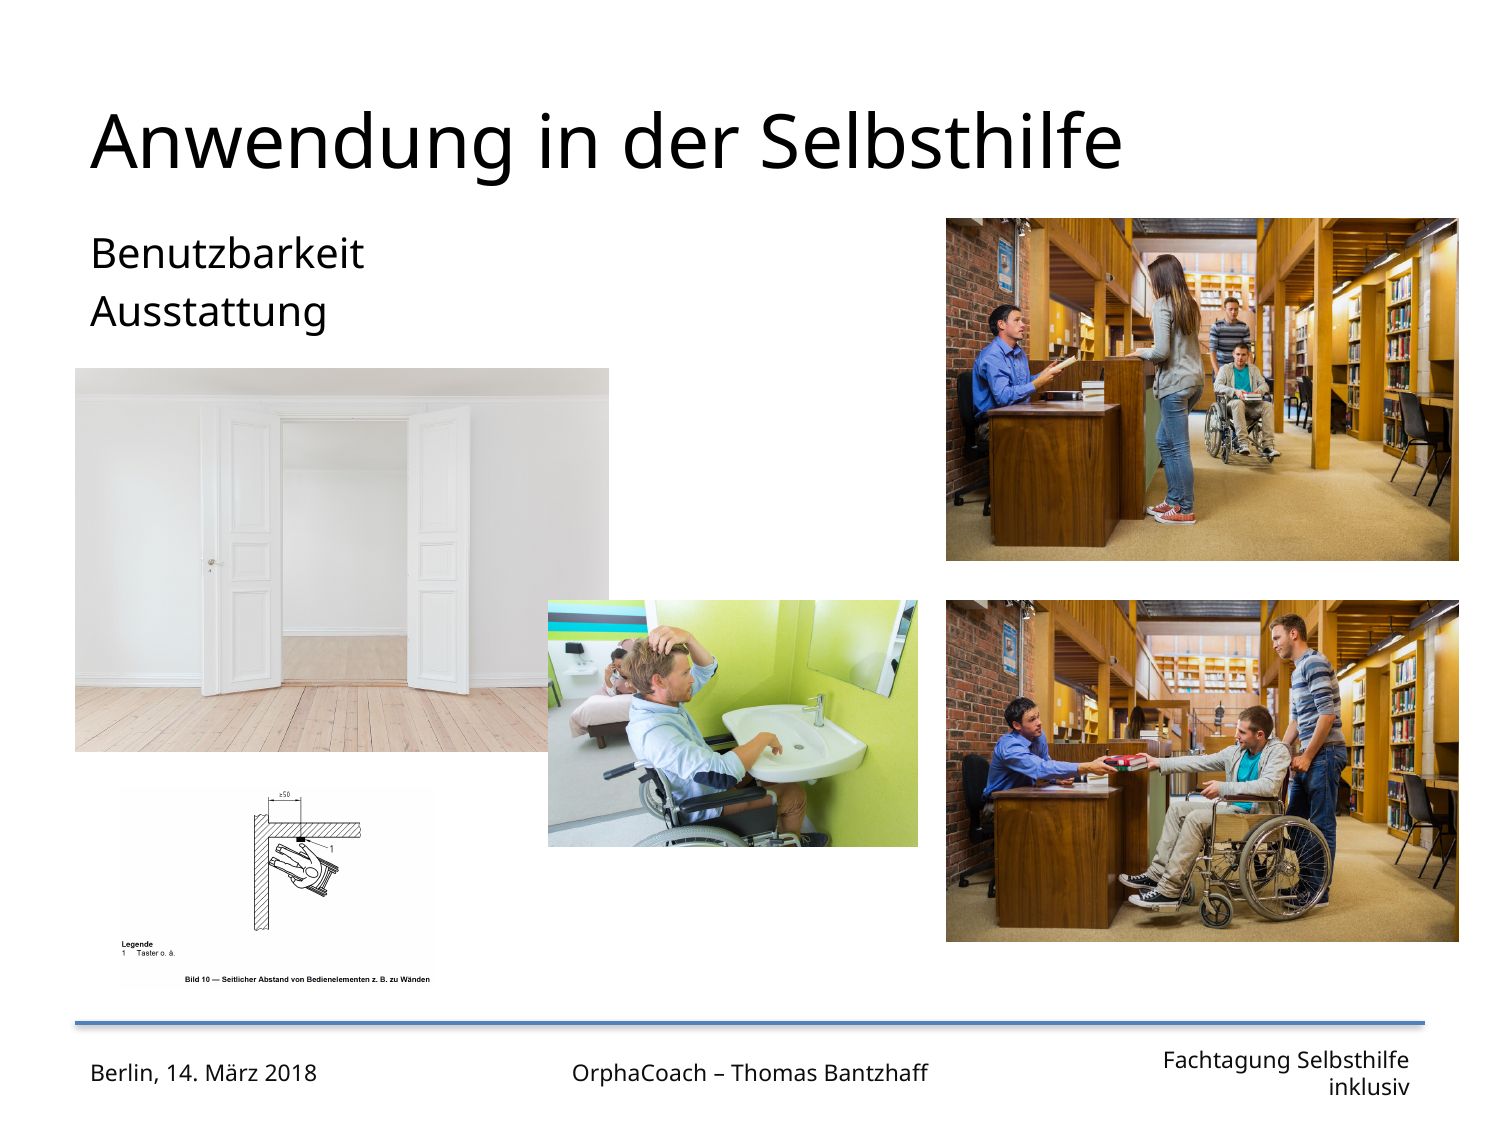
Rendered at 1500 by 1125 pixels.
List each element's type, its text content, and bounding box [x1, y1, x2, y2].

picture [946, 600, 1460, 943]
list Benutzbarkeit Ausstattung [75, 218, 1425, 1027]
picture [119, 786, 435, 990]
slide_number Berlin, 14. März 2018 [75, 1042, 425, 1103]
title Anwendung in der Selbsthilfe [75, 45, 1425, 218]
slide_number Fachtagung Selbsthilfe inklusiv [1074, 1042, 1425, 1103]
picture [74, 368, 918, 847]
footer OrphaCoach – Thomas Bantzhaff [512, 1042, 988, 1103]
picture [946, 218, 1460, 561]
